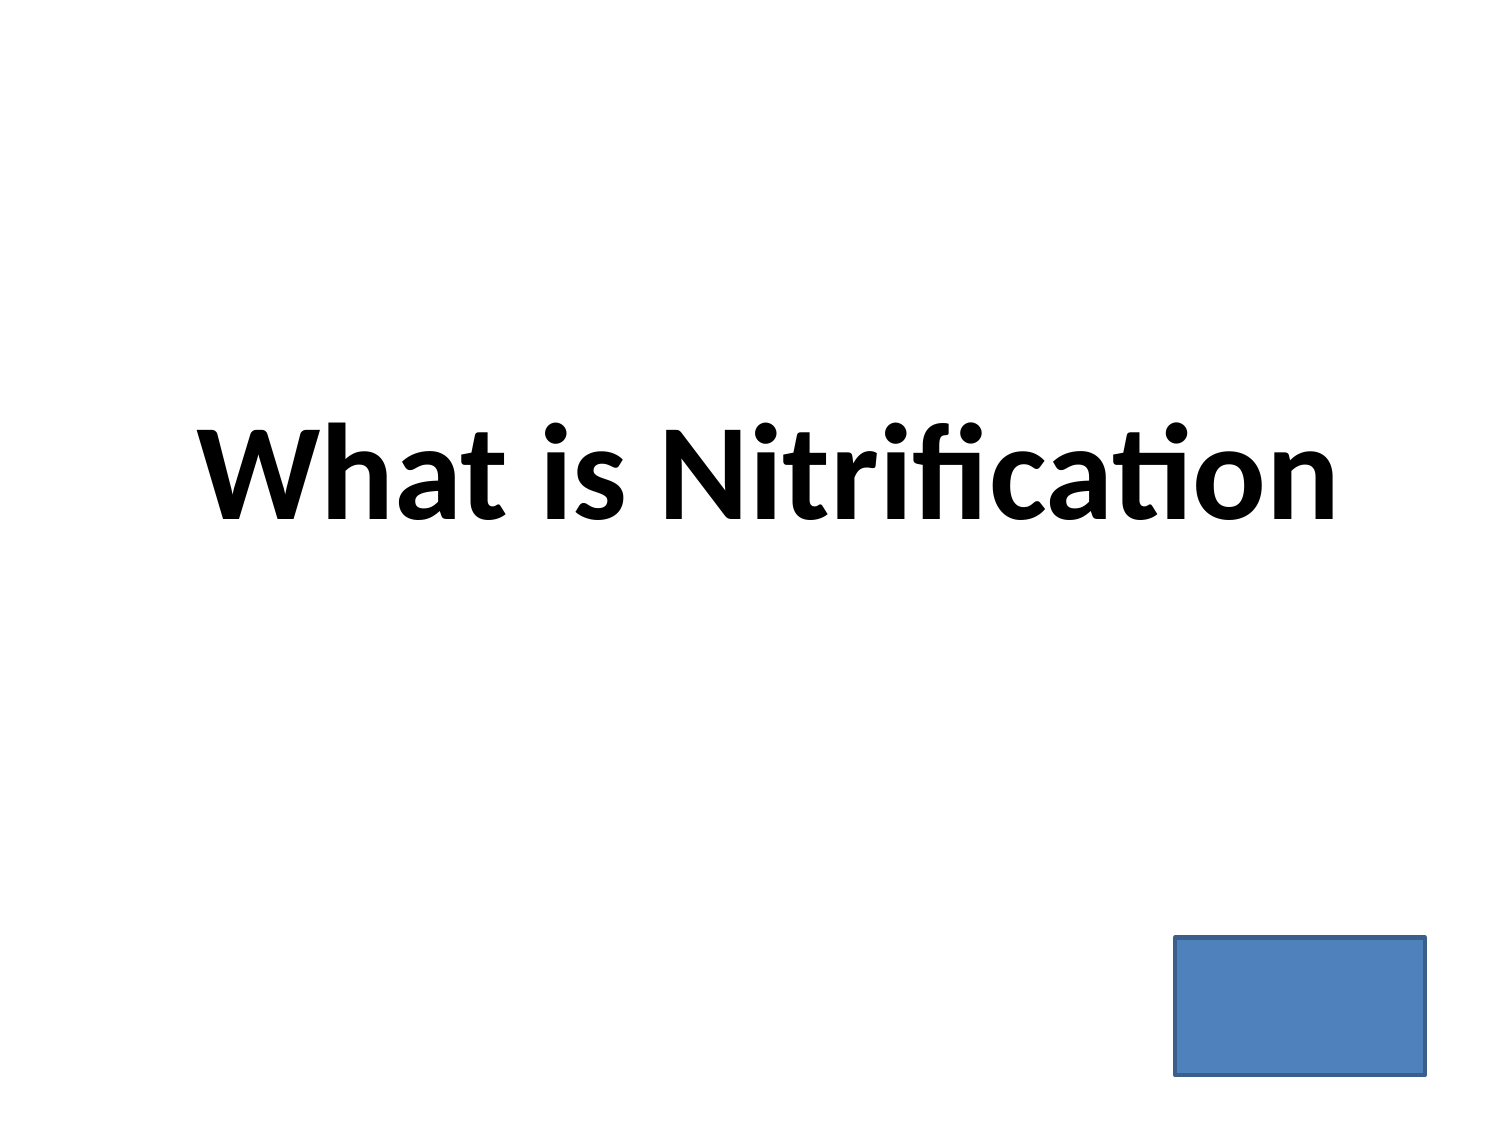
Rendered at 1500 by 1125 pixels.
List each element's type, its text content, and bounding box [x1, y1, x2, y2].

text_box [1173, 935, 1427, 1077]
text_box What is Nitrification [162, 375, 1375, 555]
